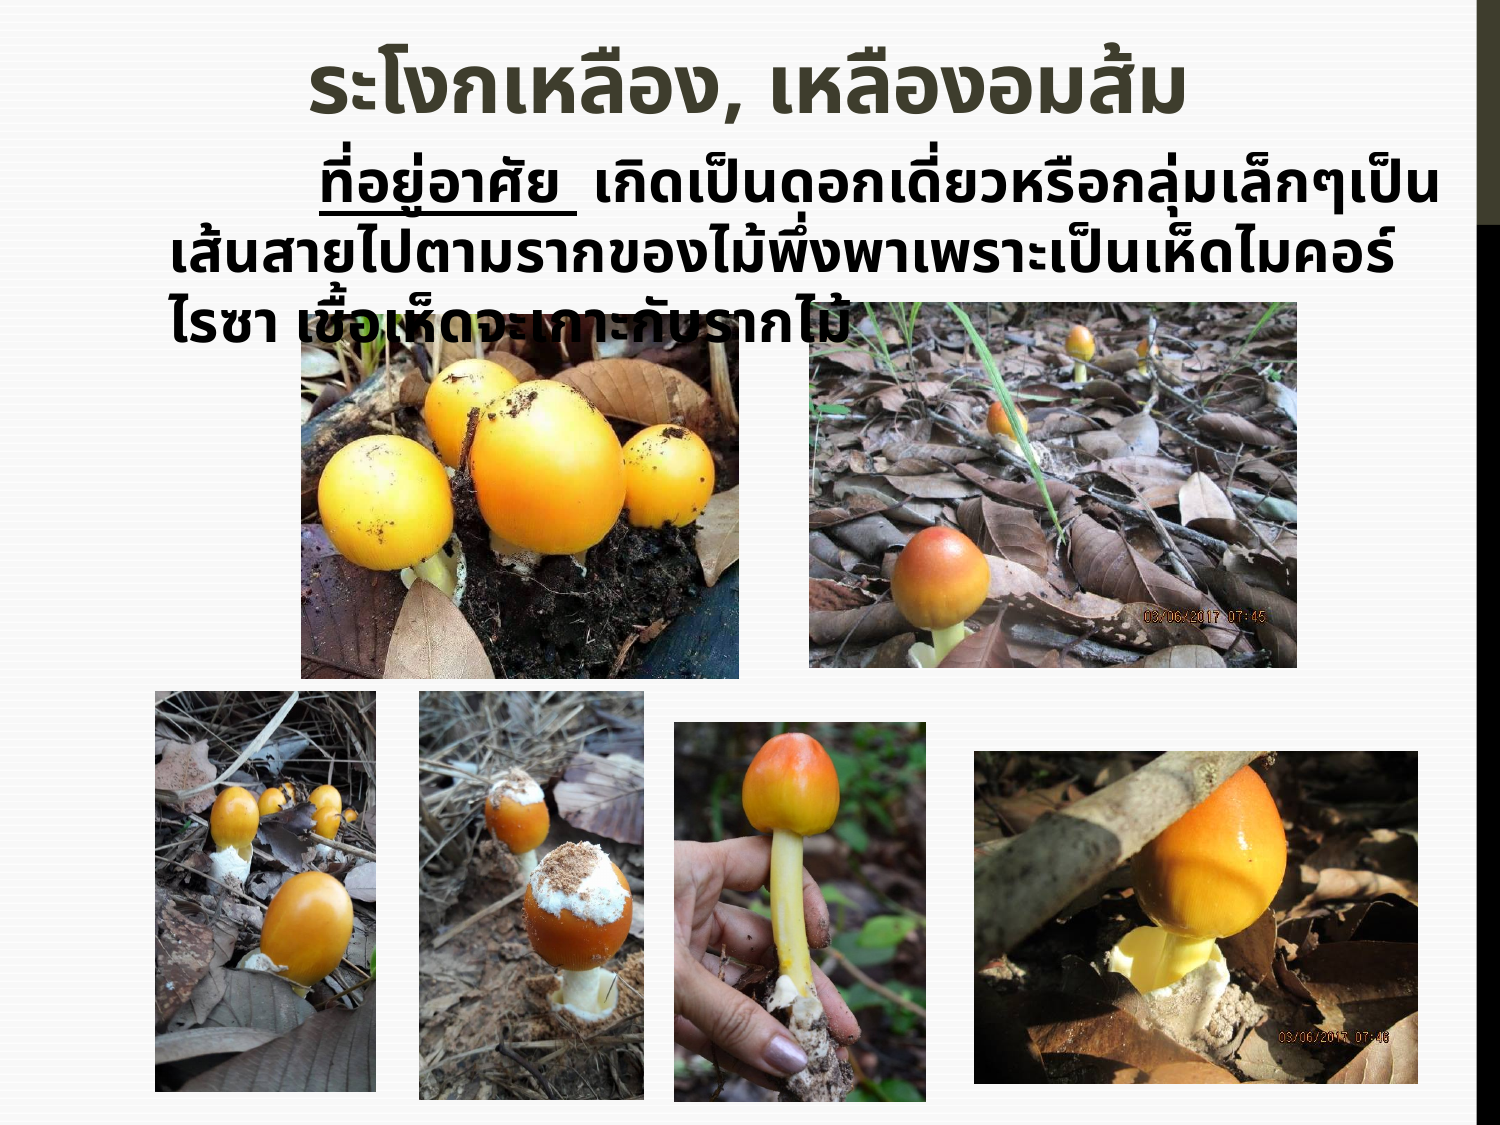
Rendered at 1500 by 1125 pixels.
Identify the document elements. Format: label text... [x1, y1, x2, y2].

title ระโงกเหลือง, เหลืองอมส้ม [117, 19, 1380, 89]
text_box ที่อยู่อาศัย เกิดเป็นดอกเดี่ยวหรือกลุ่มเล็กๆเป็นเส้นสายไปตามรากของไม้พึ่งพาเพราะเป็นเห็ดไมคอร์ไรซา เชื้อเห็ดจะเกาะกับรากไม้ [89, 89, 1458, 303]
picture [973, 750, 1418, 1085]
picture [300, 313, 739, 680]
picture [808, 302, 1297, 669]
picture [418, 691, 644, 1100]
picture [673, 722, 927, 1102]
picture [155, 691, 377, 1093]
